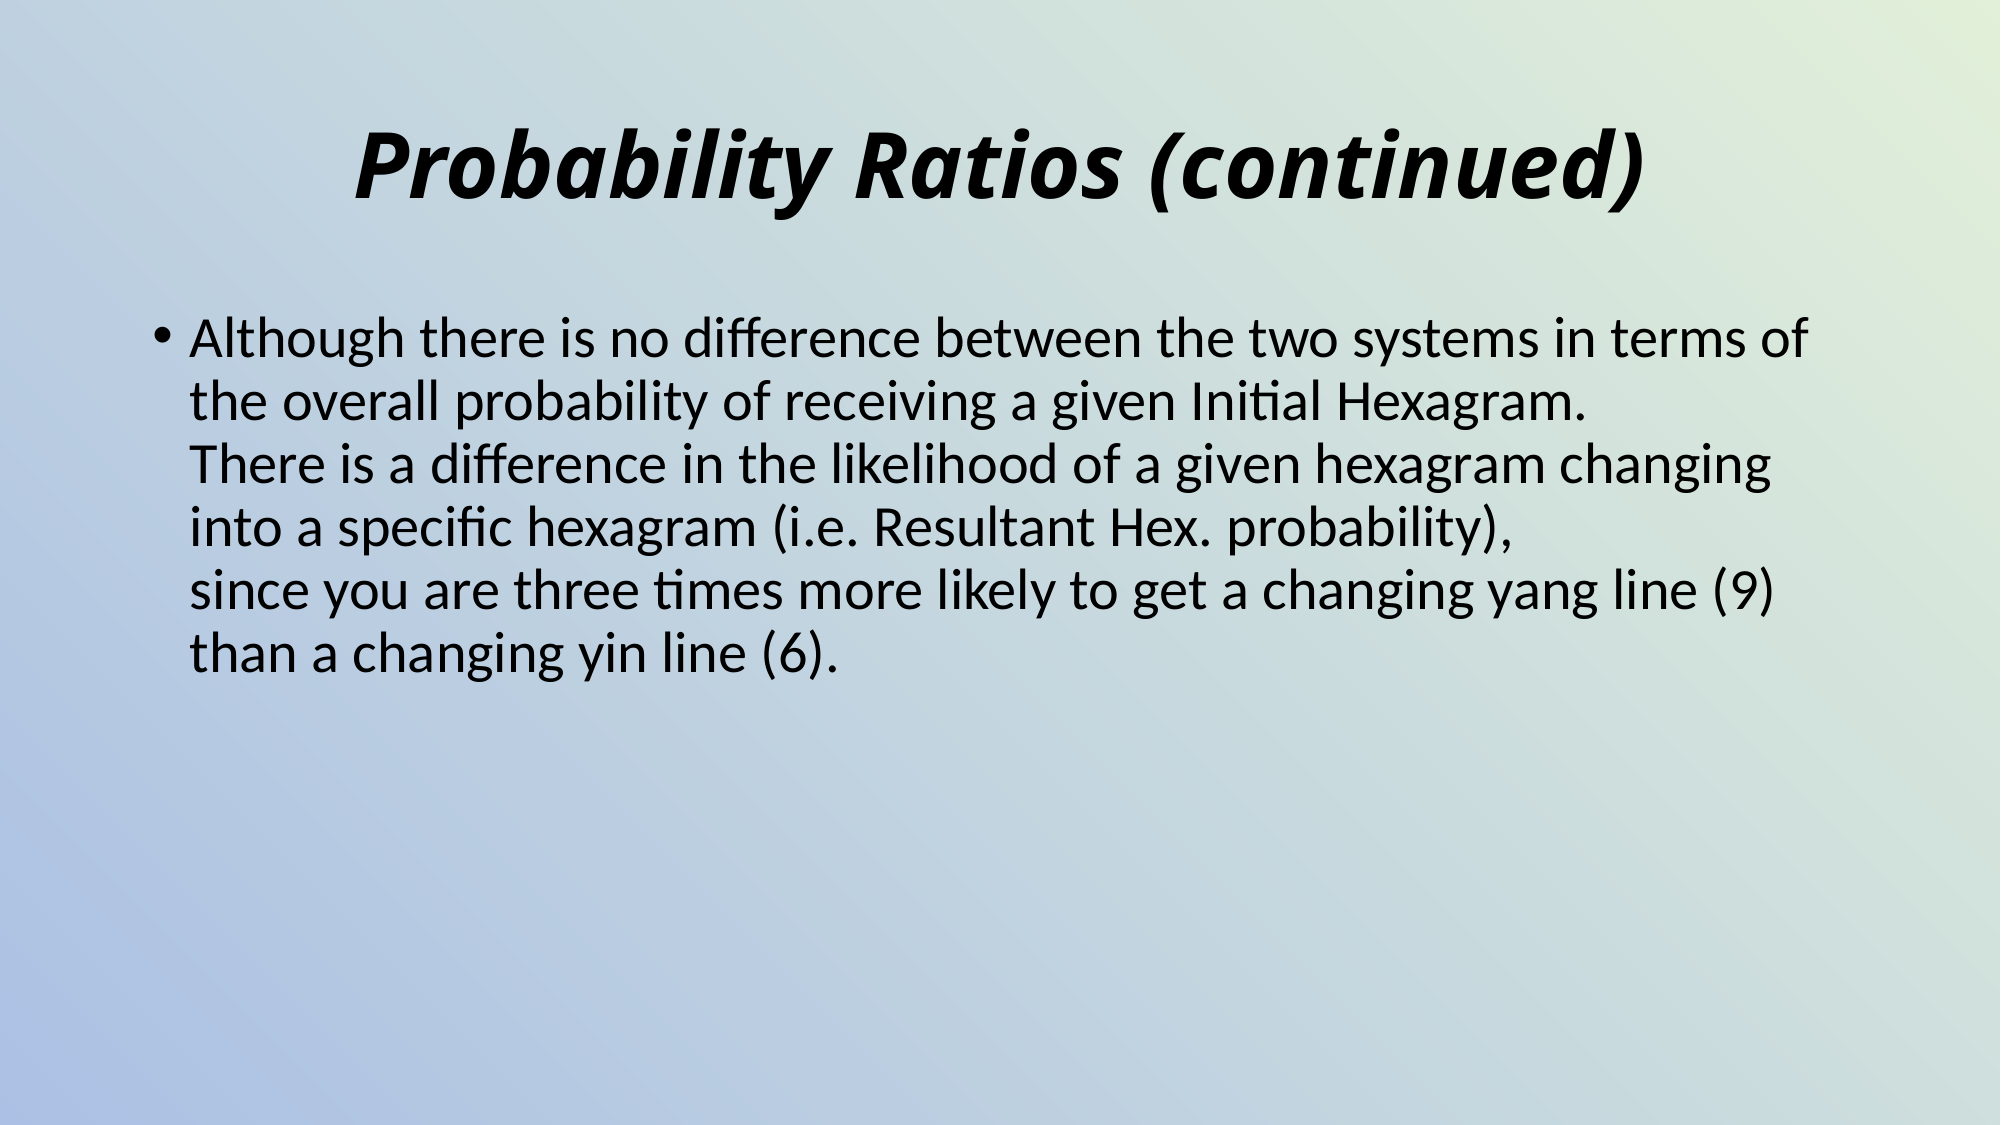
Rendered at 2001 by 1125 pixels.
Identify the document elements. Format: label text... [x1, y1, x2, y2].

title Probability Ratios (continued) [137, 59, 1863, 278]
list Although there is no difference between the two systems in terms of the overall probability of receiving a given Initial Hexagram. There is a difference in the likelihood of a given hexagram changing into a specific hexagram (i.e. Resultant Hex. probability), since you are three times more likely to get a changing yang line (9) than a changing yin line (6). [137, 299, 1863, 1014]
